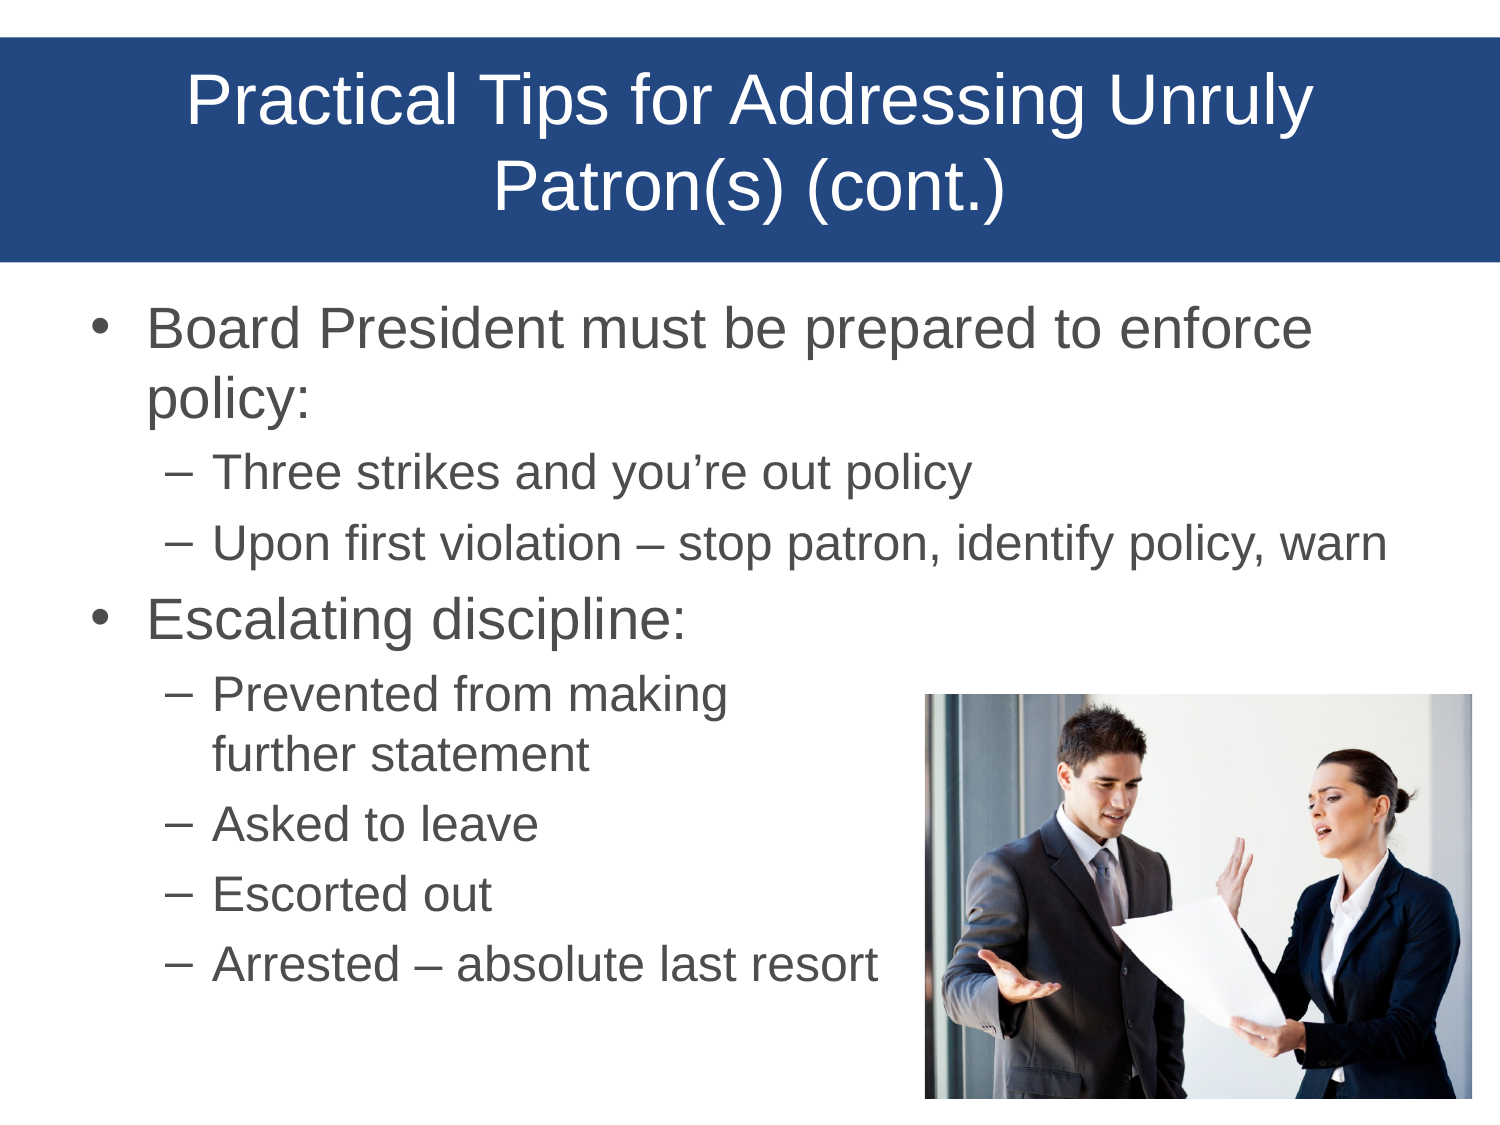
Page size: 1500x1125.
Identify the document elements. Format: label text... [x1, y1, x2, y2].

list Board President must be prepared to enforce policy: Three strikes and you’re out policy Upon first violation – stop patron, identify policy, warn Escalating discipline: Prevented from making further statement Asked to leave Escorted out Arrested – absolute last resort [75, 282, 1425, 1063]
title Practical Tips for Addressing Unruly Patron(s) (cont.) [75, 45, 1425, 233]
picture [924, 693, 1473, 1099]
